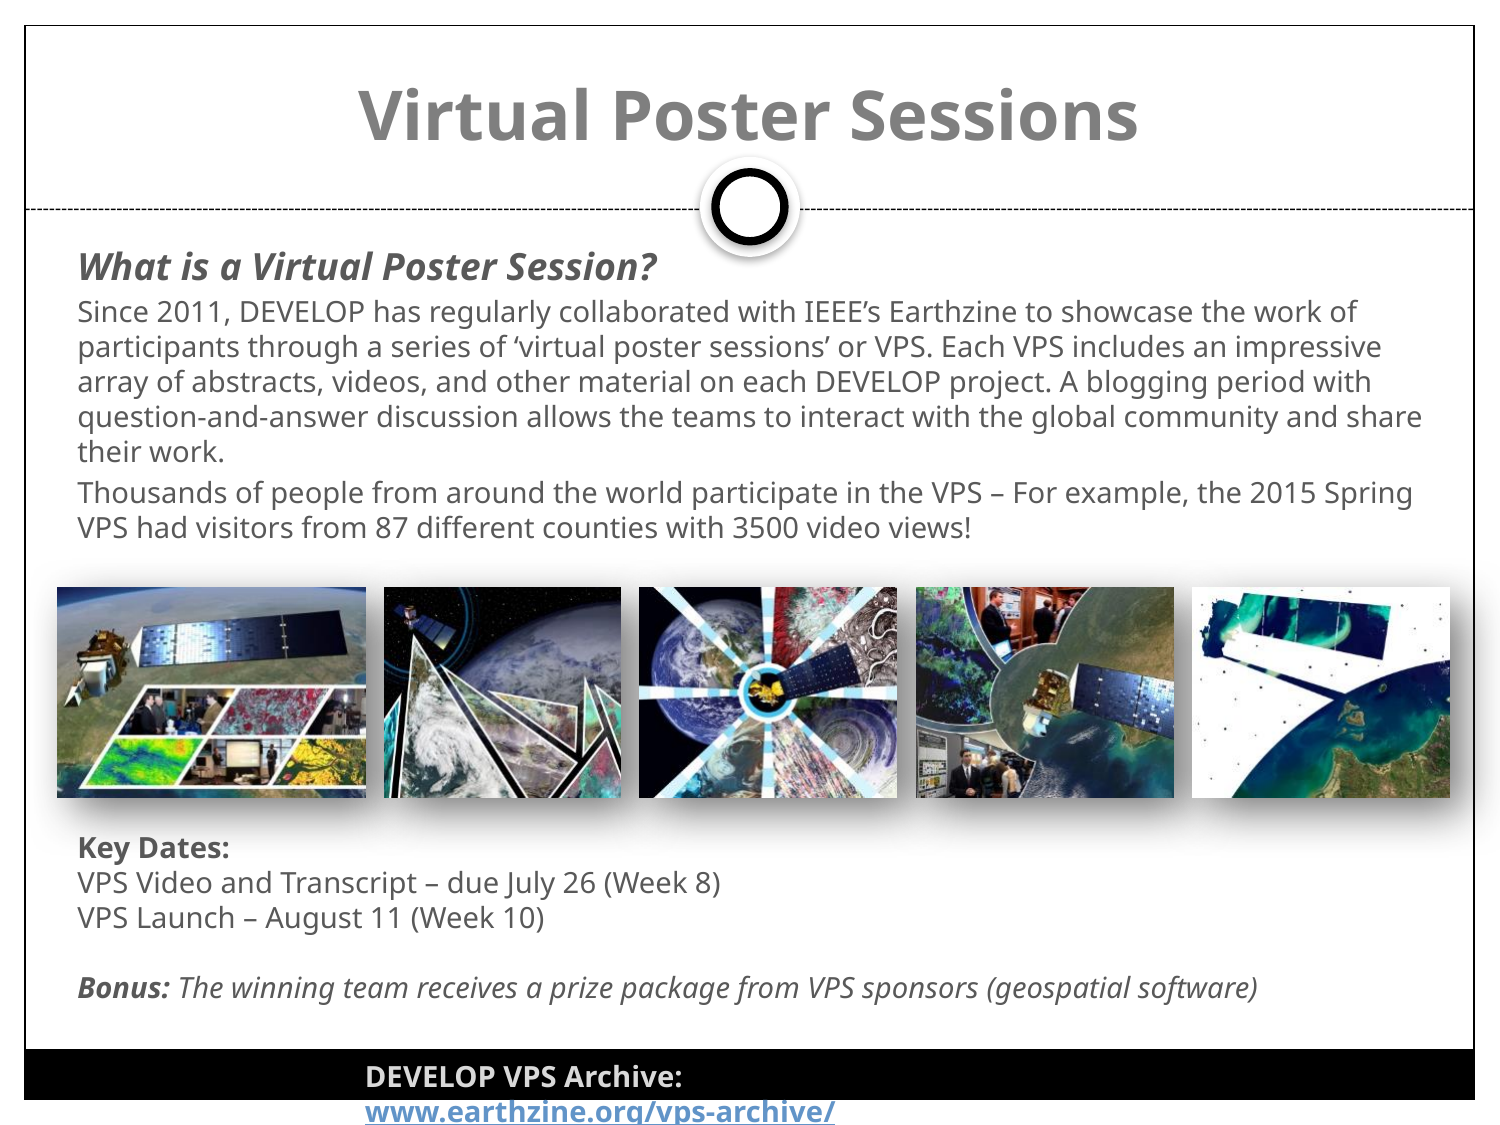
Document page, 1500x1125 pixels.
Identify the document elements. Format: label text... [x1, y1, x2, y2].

title Virtual Poster Sessions [49, 37, 1450, 162]
text_box DEVELOP VPS Archive: www.earthzine.org/vps-archive/ [349, 1050, 1163, 1125]
picture [915, 587, 1174, 799]
list What is a Virtual Poster Session? Since 2011, DEVELOP has regularly collaborated with IEEE’s Earthzine to showcase the work of participants through a series of ‘virtual poster sessions’ or VPS. Each VPS includes an impressive array of abstracts, videos, and other material on each DEVELOP project. A blogging period with question-and-answer discussion allows the teams to interact with the global community and share their work. Thousands of people from around the world participate in the VPS – For example, the 2015 Spring VPS had visitors from 87 different counties with 3500 video views! Key Dates: VPS Video and Transcript – due July 26 (Week 8) VPS Launch – August 11 (Week 10) Bonus: The winning team receives a prize package from VPS sponsors (geospatial software) [62, 833, 1441, 1025]
picture [57, 587, 366, 799]
picture [639, 587, 898, 799]
picture [384, 587, 622, 799]
list What is a Virtual Poster Session? Since 2011, DEVELOP has regularly collaborated with IEEE’s Earthzine to showcase the work of participants through a series of ‘virtual poster sessions’ or VPS. Each VPS includes an impressive array of abstracts, videos, and other material on each DEVELOP project. A blogging period with question-and-answer discussion allows the teams to interact with the global community and share their work. Thousands of people from around the world participate in the VPS – For example, the 2015 Spring VPS had visitors from 87 different counties with 3500 video views! Key Dates: VPS Video and Transcript – due July 26 (Week 8) VPS Launch – August 11 (Week 10) Bonus: The winning team receives a prize package from VPS sponsors (geospatial software) [62, 235, 1441, 581]
picture [1192, 587, 1450, 799]
